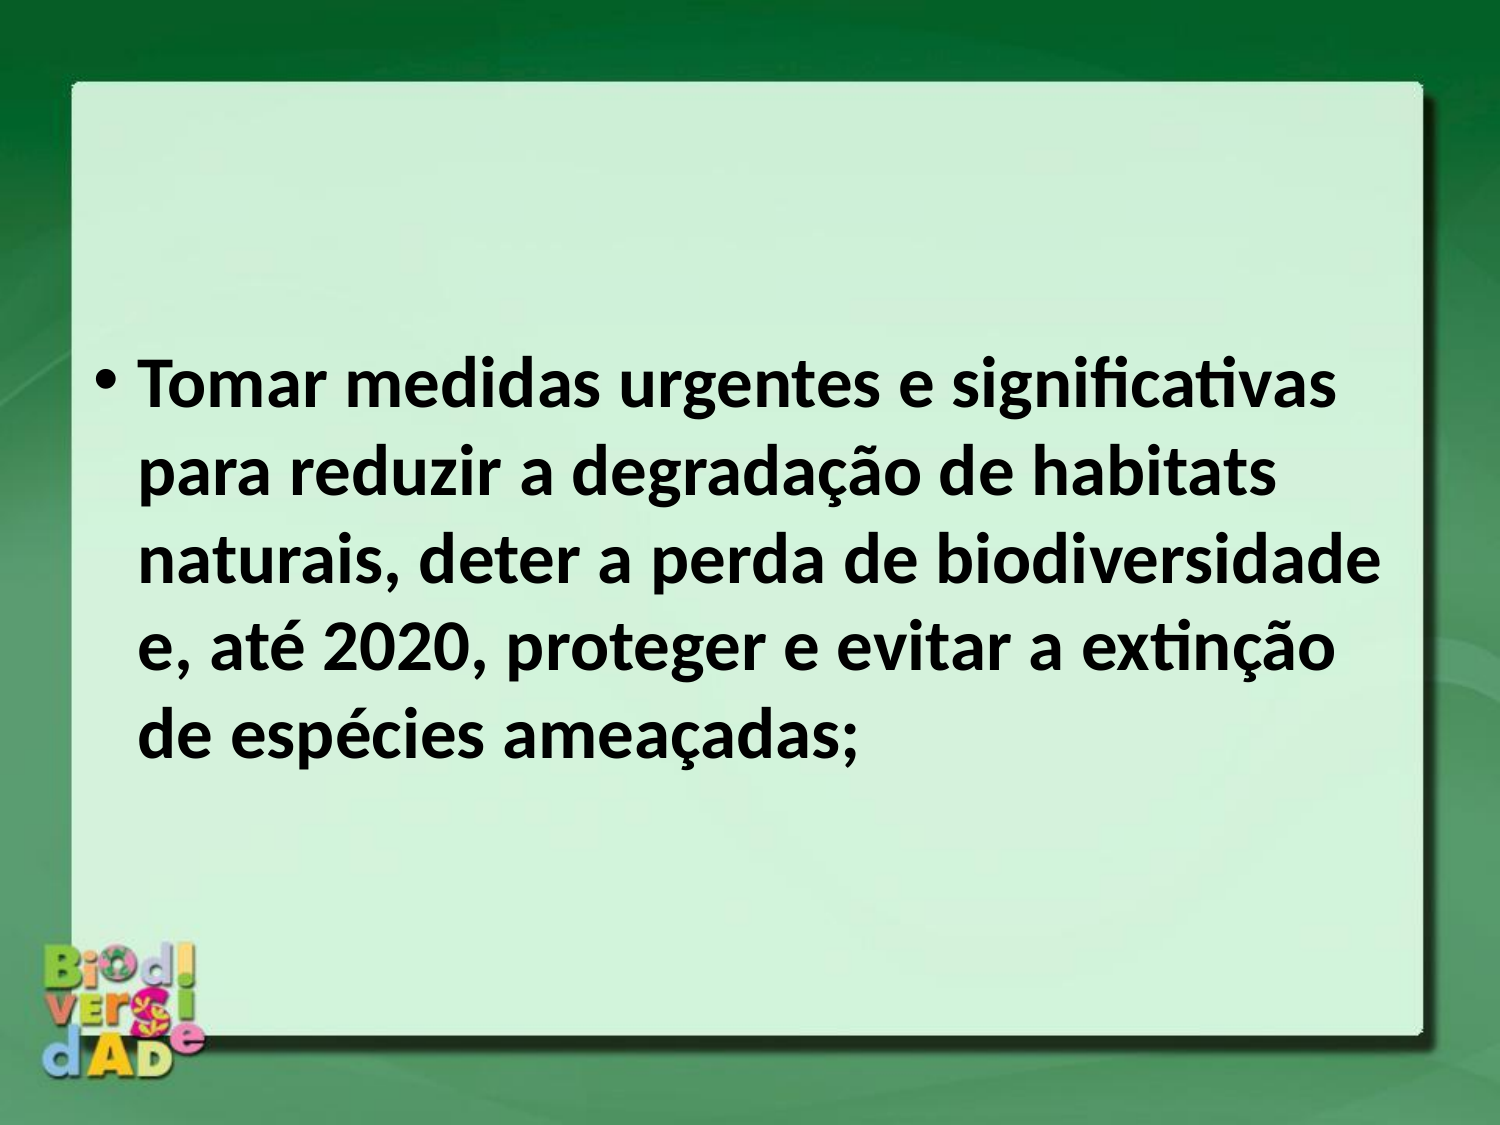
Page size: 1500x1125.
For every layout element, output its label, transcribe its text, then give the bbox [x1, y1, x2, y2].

text_box Tomar medidas urgentes e significativas para reduzir a degradação de habitats naturais, deter a perda de biodiversidade e, até 2020, proteger e evitar a extinção de espécies ameaçadas; [79, 327, 1425, 781]
picture [0, 0, 1500, 1125]
